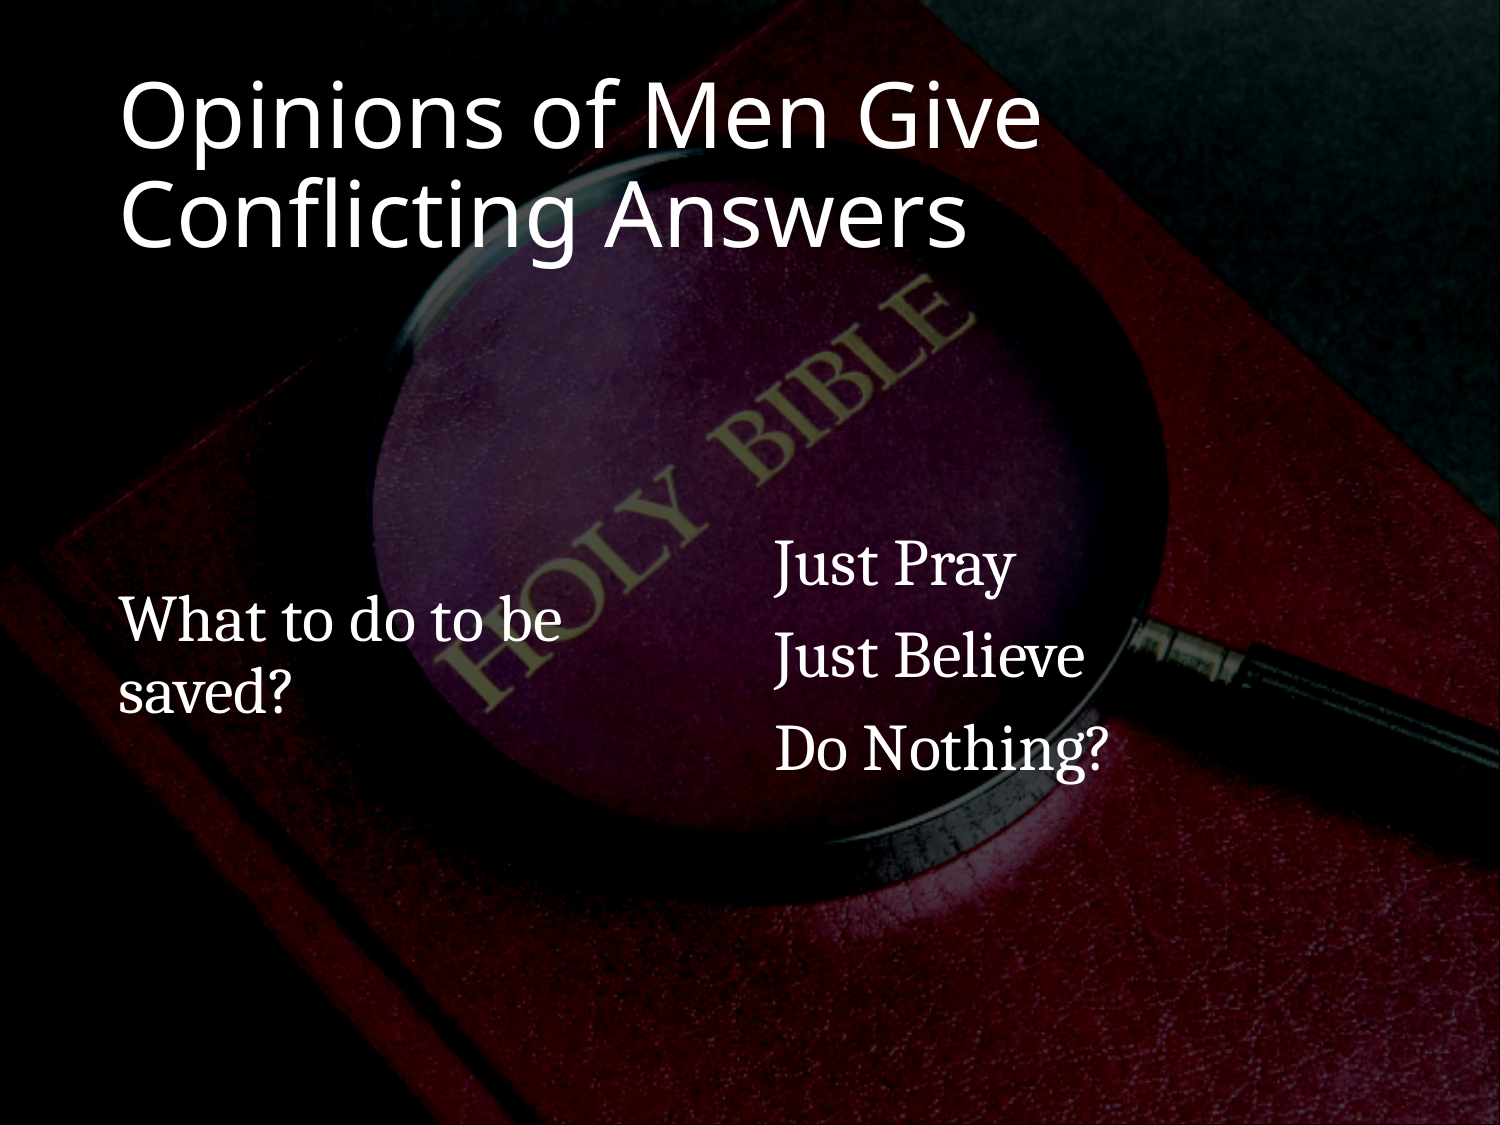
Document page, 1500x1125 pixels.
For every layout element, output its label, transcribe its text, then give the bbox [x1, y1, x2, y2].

list What to do to be saved? [103, 299, 741, 1014]
list Just Pray Just Believe Do Nothing? [759, 299, 1397, 1014]
title Opinions of Men Give Conflicting Answers [103, 59, 1397, 278]
text_box [0, 0, 1500, 1125]
